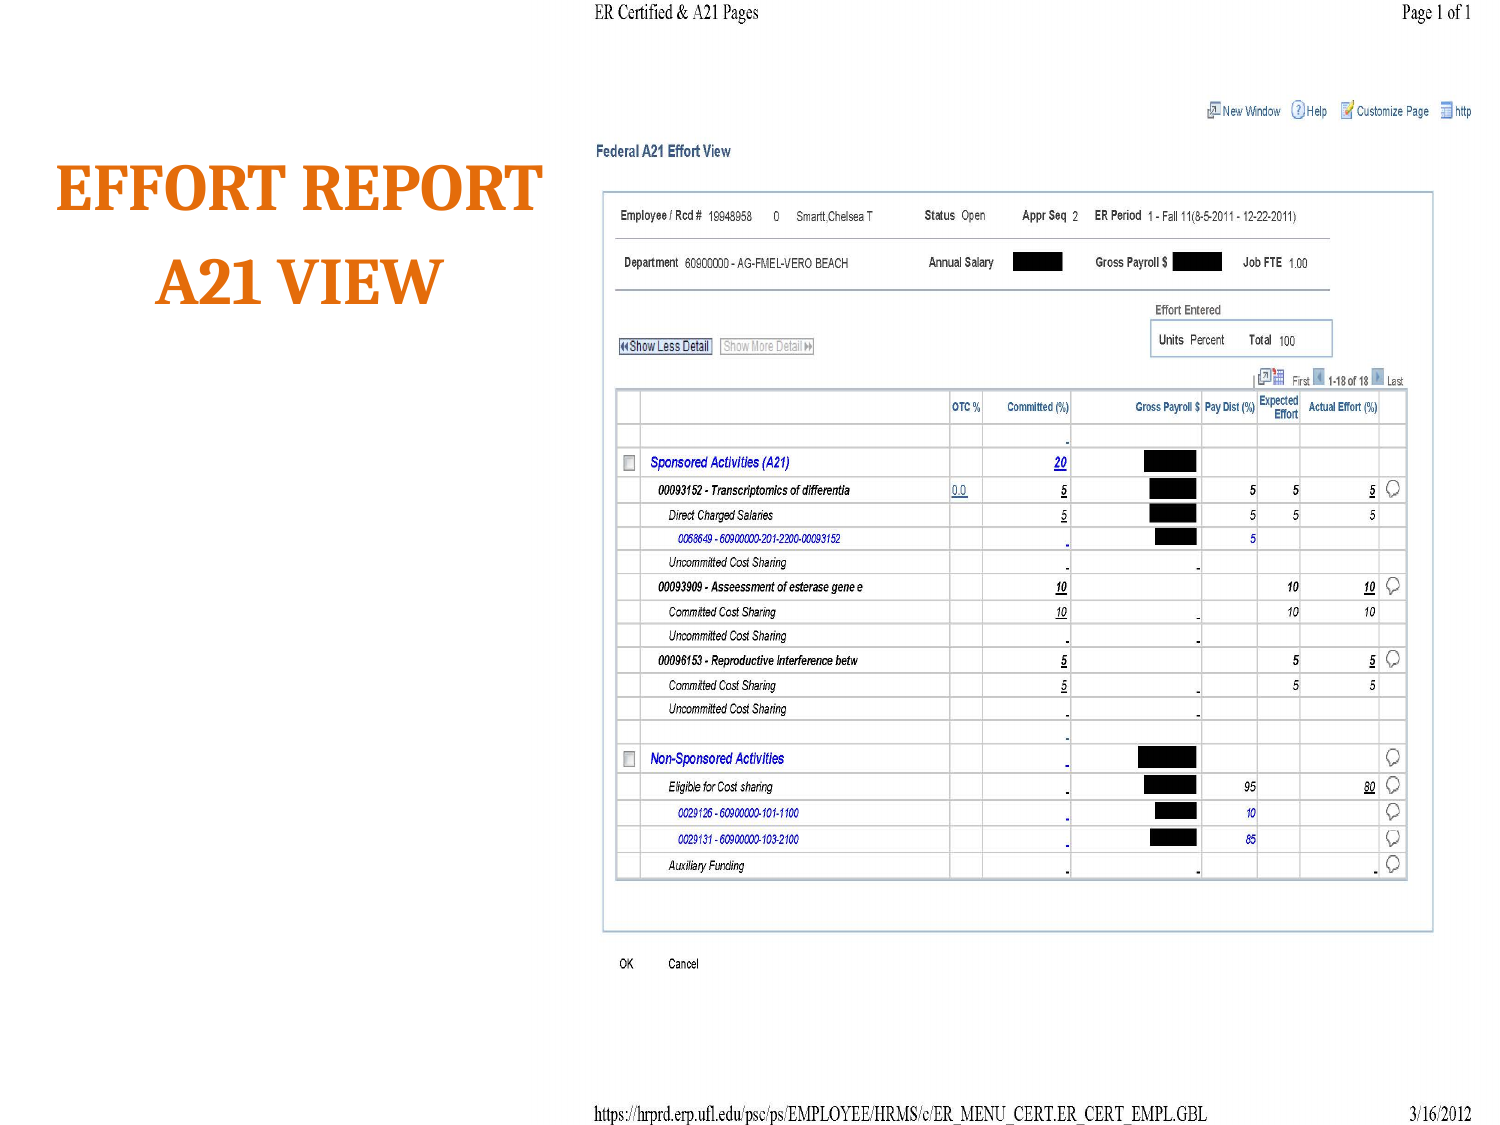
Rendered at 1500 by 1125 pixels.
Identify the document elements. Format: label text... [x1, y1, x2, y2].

picture [524, 0, 1500, 1125]
list Effort Report A21 View [8, 162, 519, 325]
